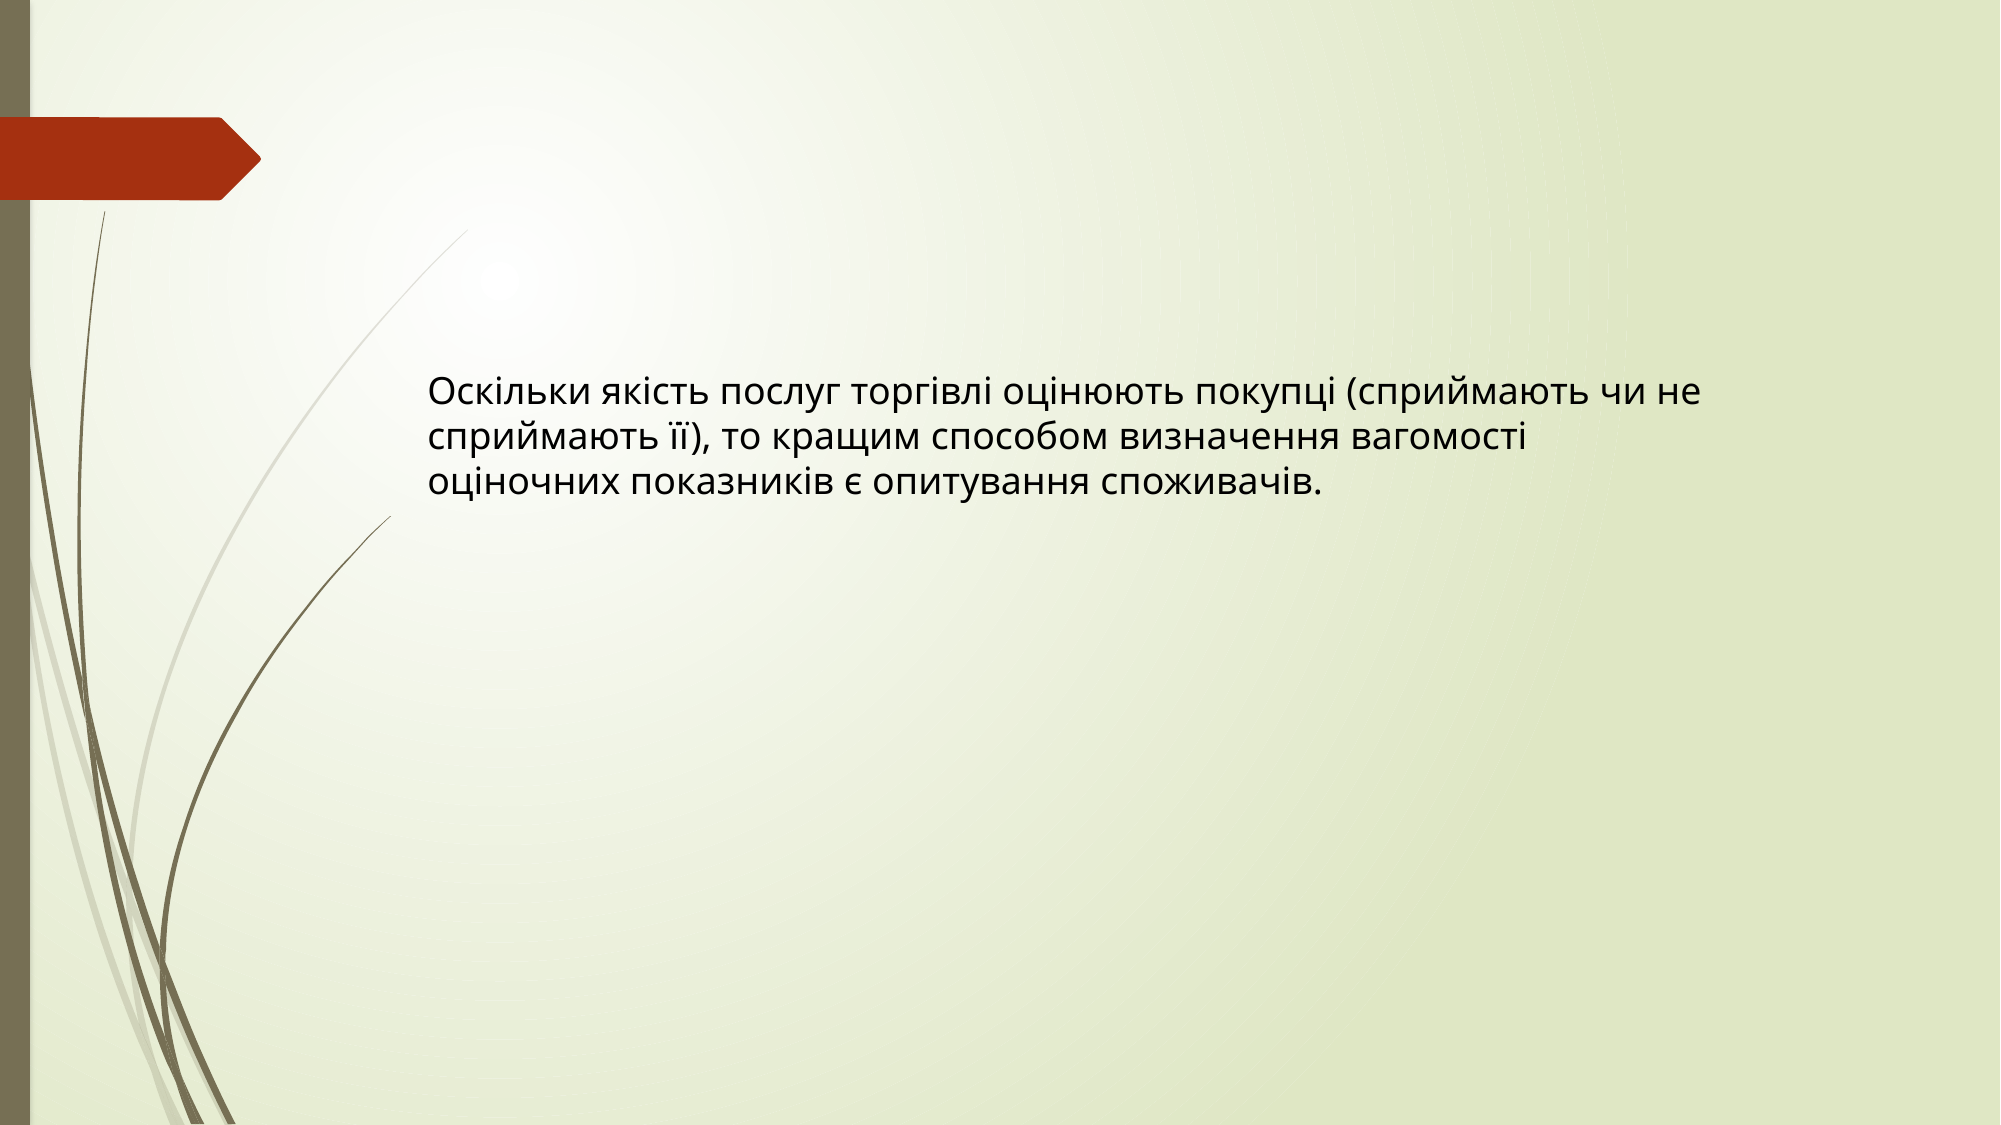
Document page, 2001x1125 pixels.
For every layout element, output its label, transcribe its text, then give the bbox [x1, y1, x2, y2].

text_box Оскільки якість послуг торгівлі оцінюють покупці (сприймають чи не сприймають її), то кращим способом визначення вагомості оціночних показників є опитування споживачів. [412, 359, 1720, 510]
